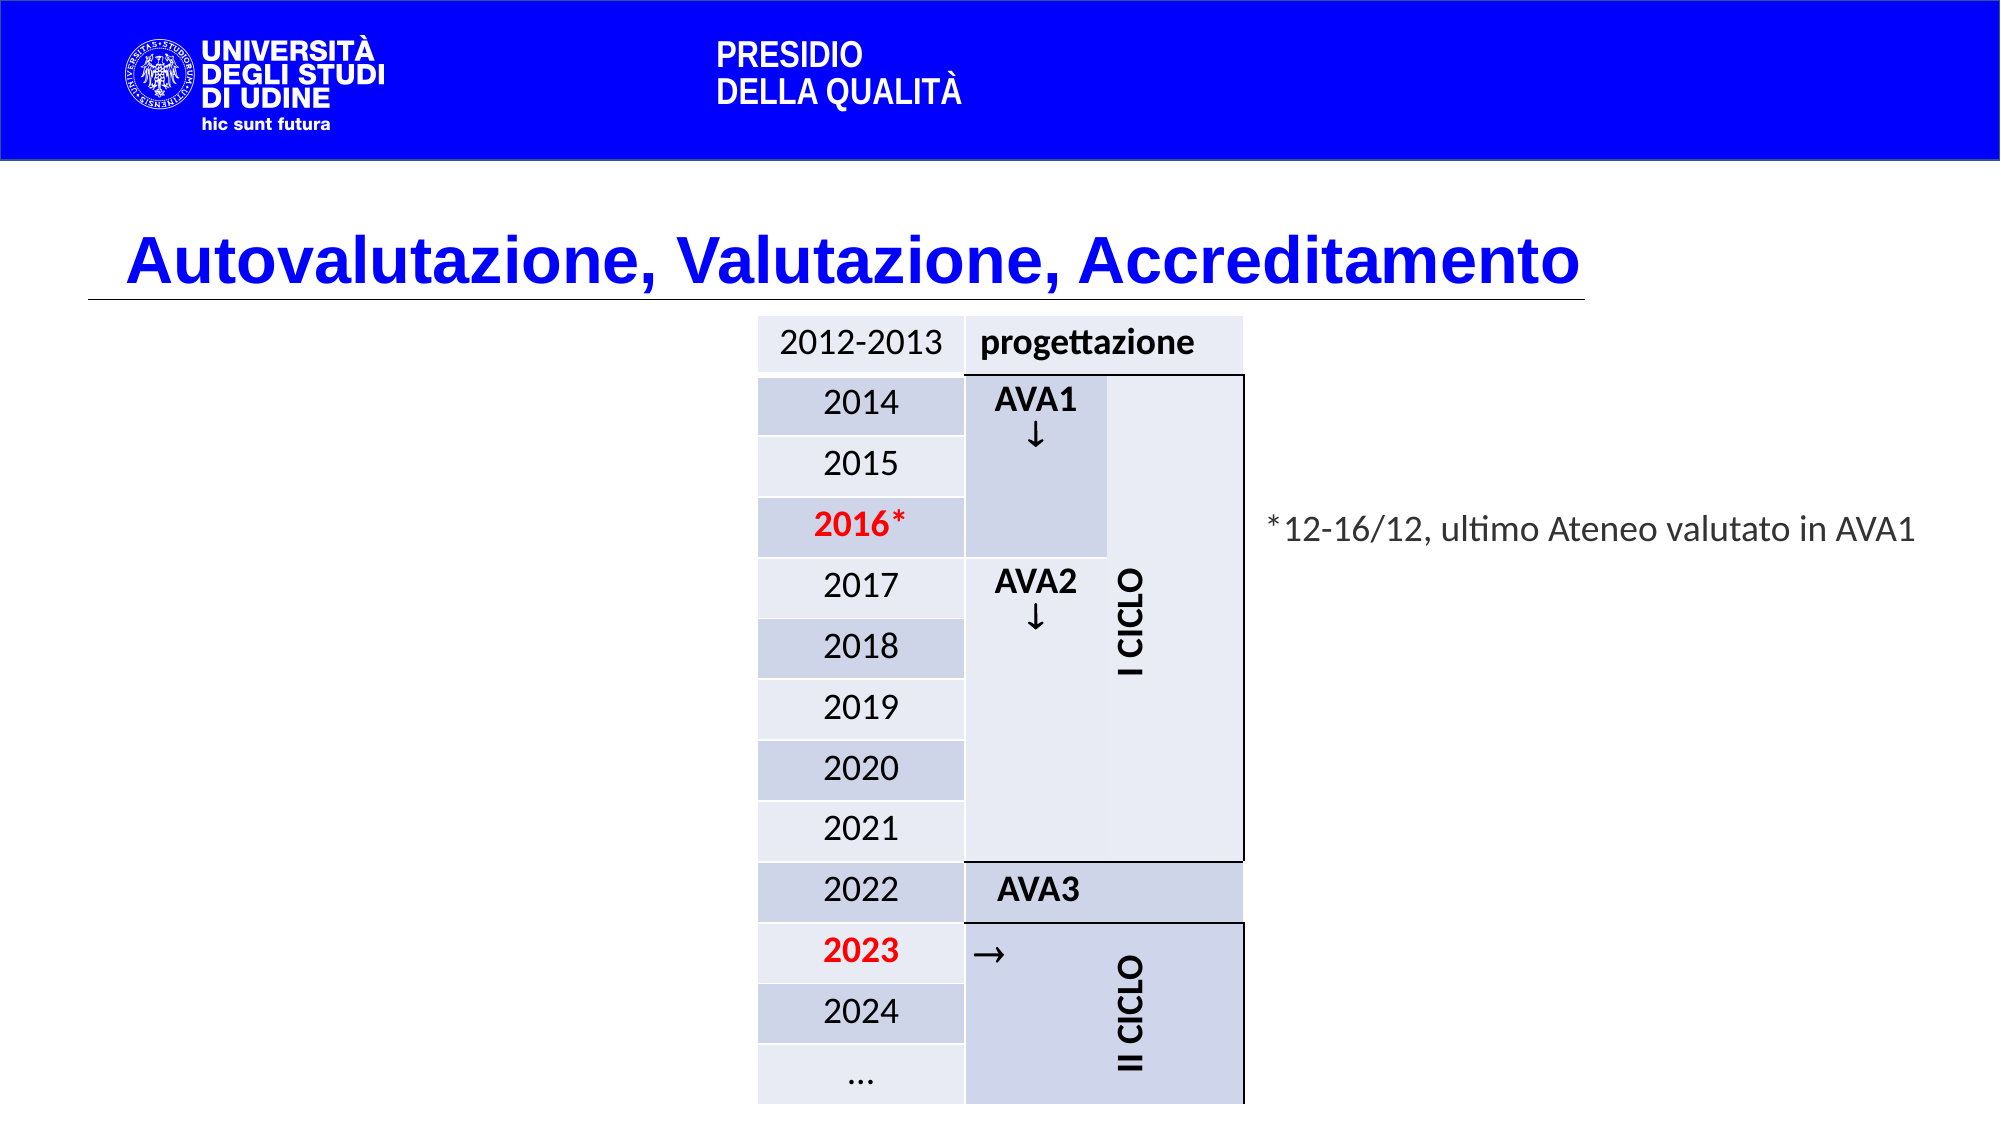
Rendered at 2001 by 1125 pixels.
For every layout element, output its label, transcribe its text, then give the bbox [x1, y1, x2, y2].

table_cell  [966, 924, 1107, 1104]
table_cell ... [758, 1045, 964, 1104]
table_header progettazione [966, 316, 1243, 374]
table_cell 2015 [758, 437, 964, 496]
table_cell 2014 [758, 378, 964, 435]
table_cell AVA1  [966, 376, 1107, 557]
table_cell 2016* [758, 498, 964, 557]
text_box [0, 0, 2000, 161]
table_cell 2023 [758, 924, 964, 983]
table_cell 2019 [758, 680, 964, 739]
table_cell 2024 [758, 984, 964, 1043]
table_cell I CICLO [1107, 376, 1243, 861]
table_cell 2018 [758, 619, 964, 678]
picture [125, 35, 384, 141]
table_header 2012-2013 [758, 316, 964, 372]
table_cell 2022 [758, 863, 964, 922]
table_cell 2021 [758, 802, 964, 861]
table_cell 2017 [758, 559, 964, 618]
text_box Autovalutazione, Valutazione, Accreditamento [110, 205, 1875, 305]
text_box PRESIDIO DELLA QUALITÀ [701, 31, 986, 120]
text_box *12-16/12, ultimo Ateneo valutato in AVA1 [1249, 497, 1932, 557]
table_cell AVA2  [966, 559, 1107, 861]
table_cell AVA3 [966, 863, 1243, 922]
table_cell II CICLO [1107, 924, 1243, 1104]
table_cell 2020 [758, 741, 964, 800]
